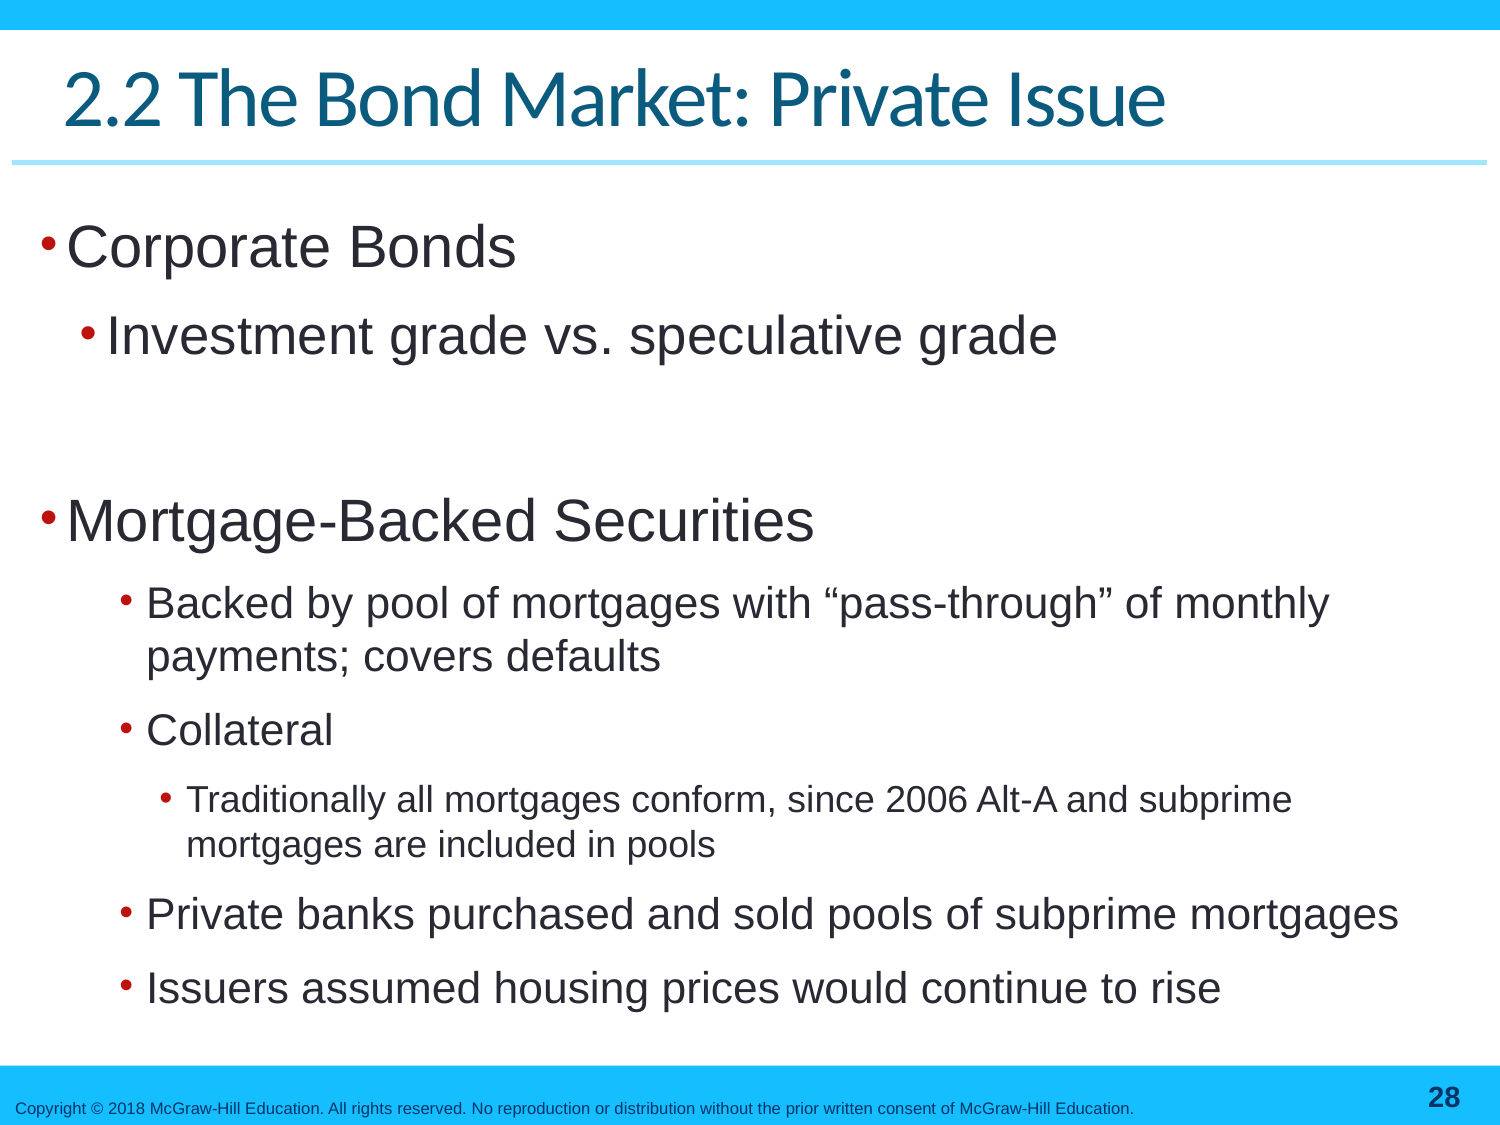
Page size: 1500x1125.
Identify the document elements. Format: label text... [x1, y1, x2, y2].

list Corporate Bonds Investment grade vs. speculative grade Mortgage-Backed Securities Backed by pool of mortgages with “pass-through” of monthly payments; covers defaults Collateral Traditionally all mortgages conform, since 2006 Alt-A and subprime mortgages are included in pools Private banks purchased and sold pools of subprime mortgages Issuers assumed housing prices would continue to rise [24, 200, 1426, 1075]
title 2.2 The Bond Market: Private Issue [47, 24, 1453, 163]
